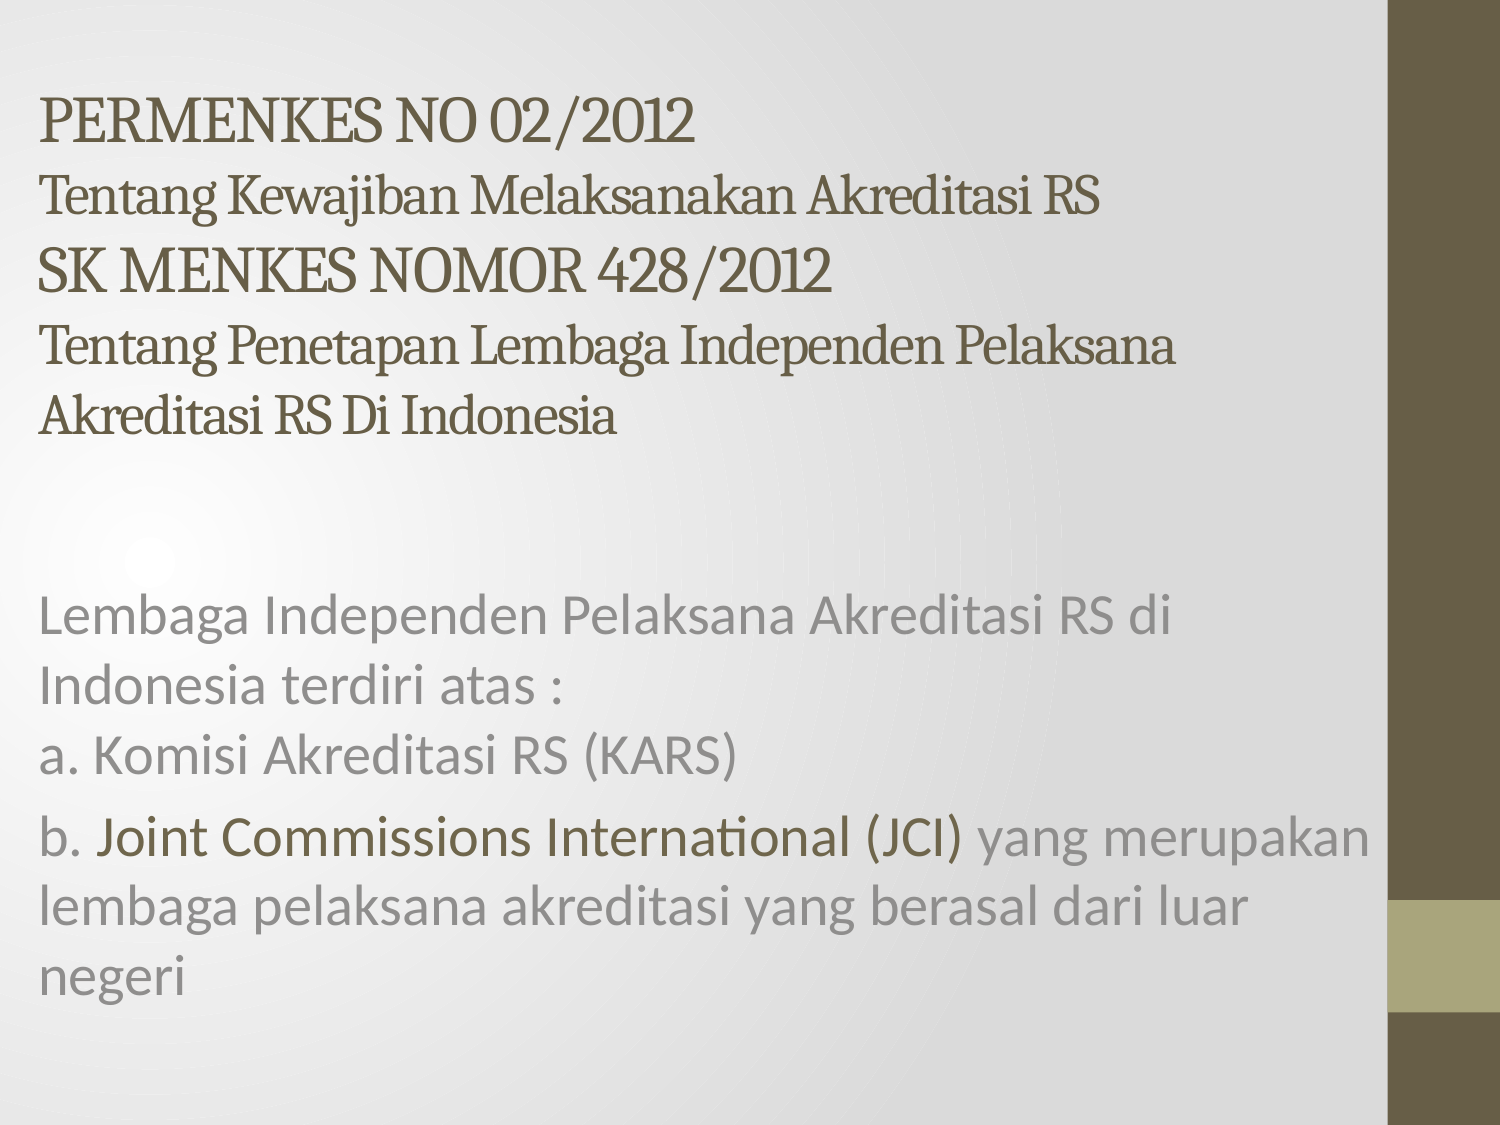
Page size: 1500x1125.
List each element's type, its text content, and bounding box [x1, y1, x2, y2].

title Permenkes No 02/2012 Tentang Kewajiban Melaksanakan Akreditasi RS SK Menkes Nomor 428/2012 Tentang Penetapan Lembaga Independen Pelaksana Akreditasi RS Di Indonesia [23, 68, 1371, 495]
list Lembaga Independen Pelaksana Akreditasi RS di Indonesia terdiri atas : a. Komisi Akreditasi RS (KARS) b. Joint Commissions International (JCI) yang merupakan lembaga pelaksana akreditasi yang berasal dari luar negeri [23, 534, 1395, 1015]
